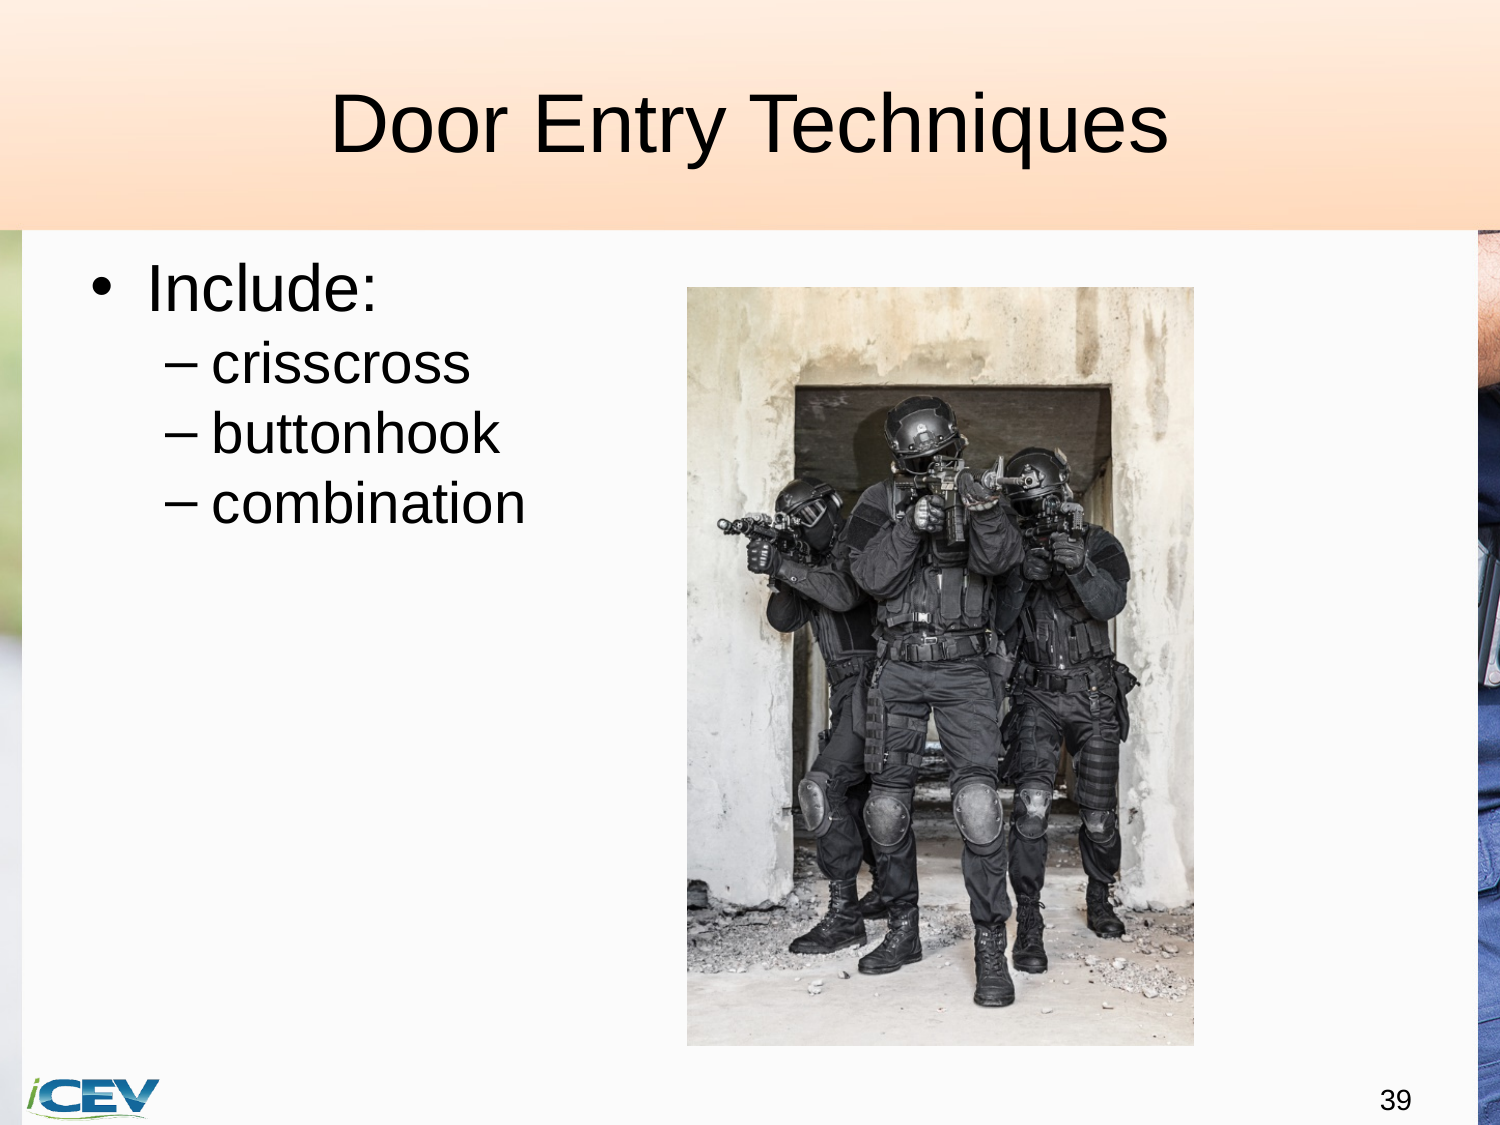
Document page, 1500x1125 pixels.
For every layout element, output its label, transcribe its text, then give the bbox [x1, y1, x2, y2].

picture [0, 0, 1500, 1125]
title Door Entry Techniques [75, 24, 1425, 213]
list Include: crisscross buttonhook combination [75, 237, 1425, 1063]
